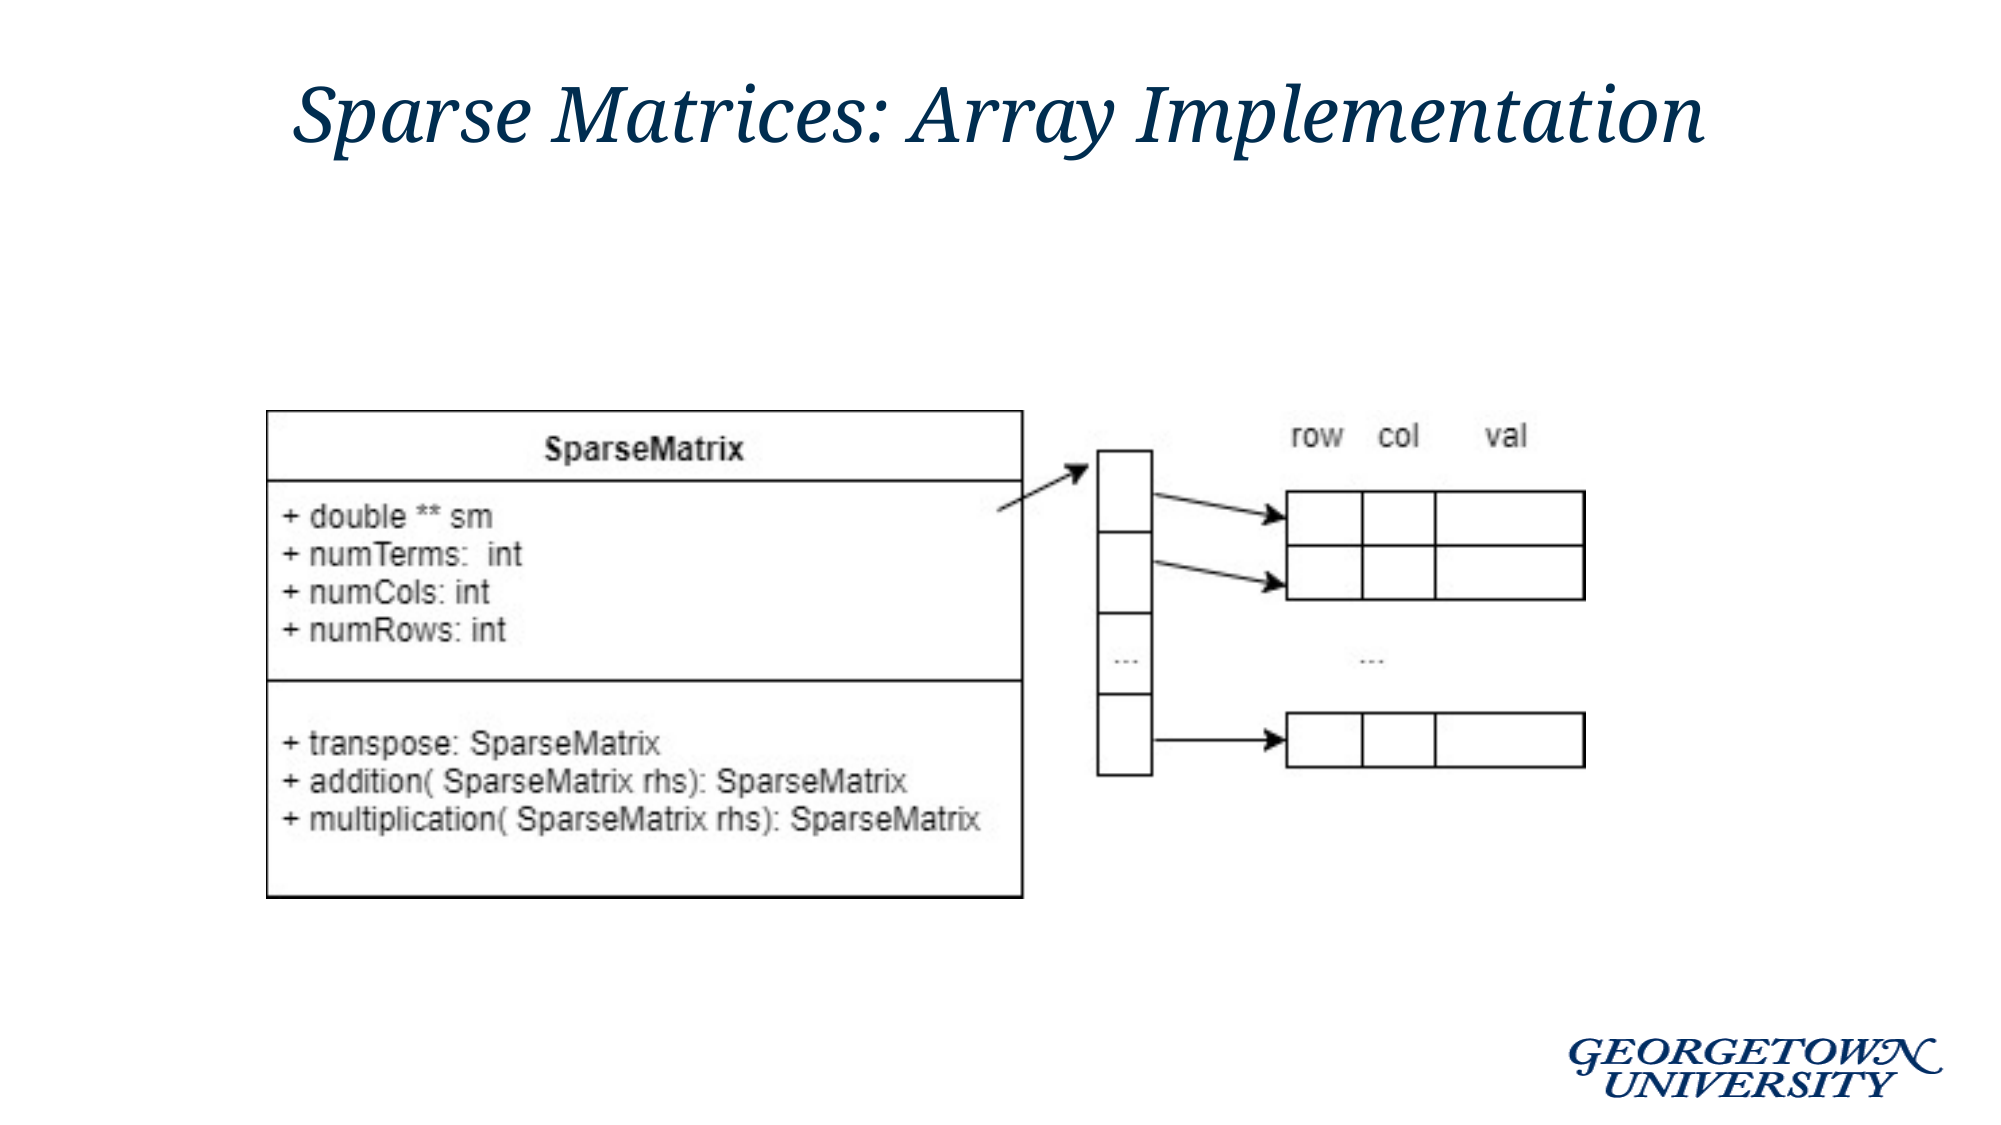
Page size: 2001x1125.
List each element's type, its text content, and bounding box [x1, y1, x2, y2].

picture [2, 3, 2001, 1125]
title Sparse Matrices: Array Implementation [99, 57, 1900, 166]
